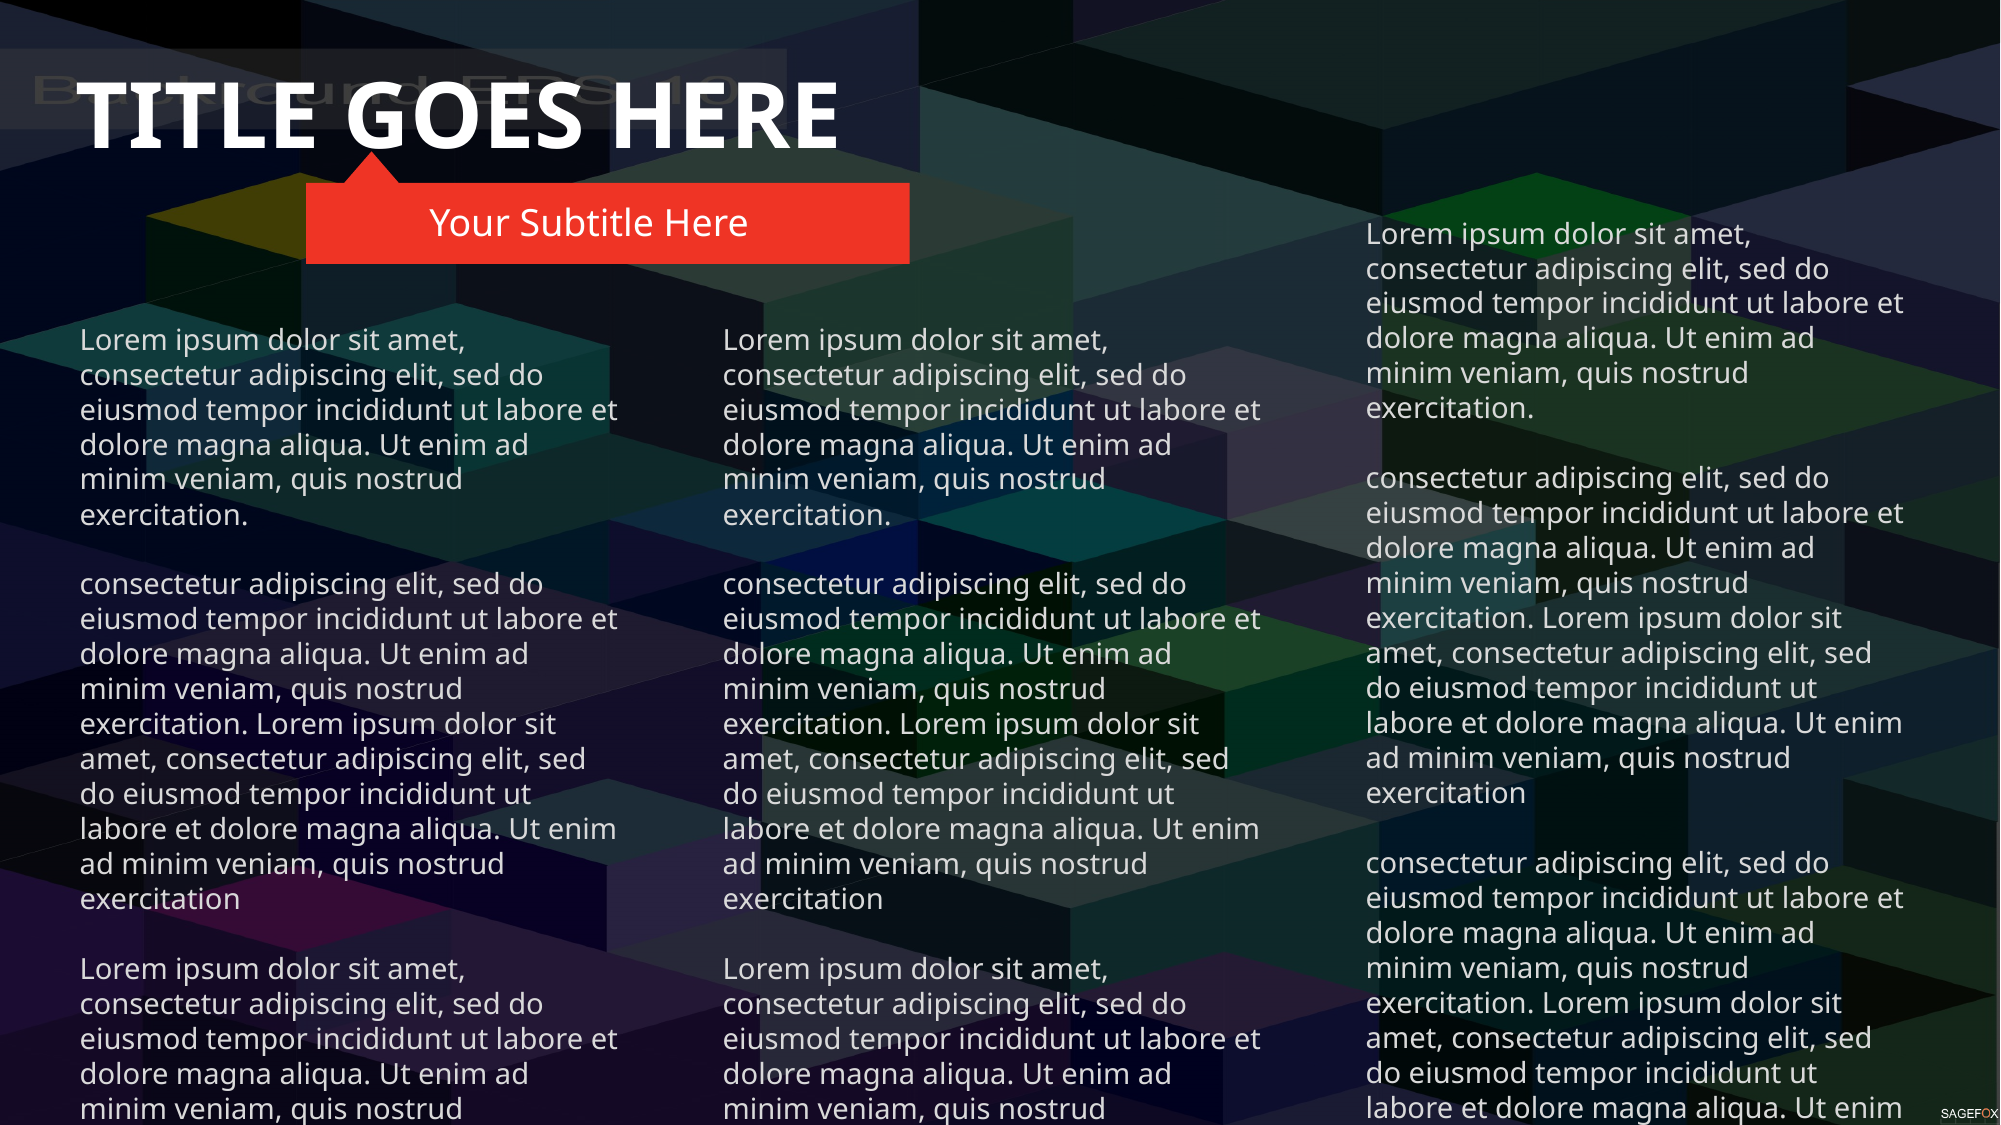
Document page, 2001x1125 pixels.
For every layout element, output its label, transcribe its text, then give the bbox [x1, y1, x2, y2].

text_box Lorem ipsum dolor sit amet, consectetur adipiscing elit, sed do eiusmod tempor incididunt ut labore et dolore magna aliqua. Ut enim ad minim veniam, quis nostrud exercitation. consectetur adipiscing elit, sed do eiusmod tempor incididunt ut labore et dolore magna aliqua. Ut enim ad minim veniam, quis nostrud exercitation. Lorem ipsum dolor sit amet, consectetur adipiscing elit, sed do eiusmod tempor incididunt ut labore et dolore magna aliqua. Ut enim ad minim veniam, quis nostrud exercitation consectetur adipiscing elit, sed do eiusmod tempor incididunt ut labore et dolore magna aliqua. Ut enim ad minim veniam, quis nostrud exercitation. Lorem ipsum dolor sit amet, consectetur adipiscing elit, sed do eiusmod tempor incididunt ut labore et dolore magna aliqua. Ut enim ad minim veniam, quis nostrud exercitation [1350, 207, 1921, 1125]
text_box Lorem ipsum dolor sit amet, consectetur adipiscing elit, sed do eiusmod tempor incididunt ut labore et dolore magna aliqua. Ut enim ad minim veniam, quis nostrud exercitation. consectetur adipiscing elit, sed do eiusmod tempor incididunt ut labore et dolore magna aliqua. Ut enim ad minim veniam, quis nostrud exercitation. Lorem ipsum dolor sit amet, consectetur adipiscing elit, sed do eiusmod tempor incididunt ut labore et dolore magna aliqua. Ut enim ad minim veniam, quis nostrud exercitation Lorem ipsum dolor sit amet, consectetur adipiscing elit, sed do eiusmod tempor incididunt ut labore et dolore magna aliqua. Ut enim ad minim veniam, quis nostrud exercitation. [64, 313, 635, 1125]
text_box TITLE GOES HERE [60, 49, 965, 175]
text_box Lorem ipsum dolor sit amet, consectetur adipiscing elit, sed do eiusmod tempor incididunt ut labore et dolore magna aliqua. Ut enim ad minim veniam, quis nostrud exercitation. consectetur adipiscing elit, sed do eiusmod tempor incididunt ut labore et dolore magna aliqua. Ut enim ad minim veniam, quis nostrud exercitation. Lorem ipsum dolor sit amet, consectetur adipiscing elit, sed do eiusmod tempor incididunt ut labore et dolore magna aliqua. Ut enim ad minim veniam, quis nostrud exercitation Lorem ipsum dolor sit amet, consectetur adipiscing elit, sed do eiusmod tempor incididunt ut labore et dolore magna aliqua. Ut enim ad minim veniam, quis nostrud exercitation [707, 313, 1278, 1125]
picture [0, 0, 2001, 1125]
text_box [306, 151, 910, 264]
